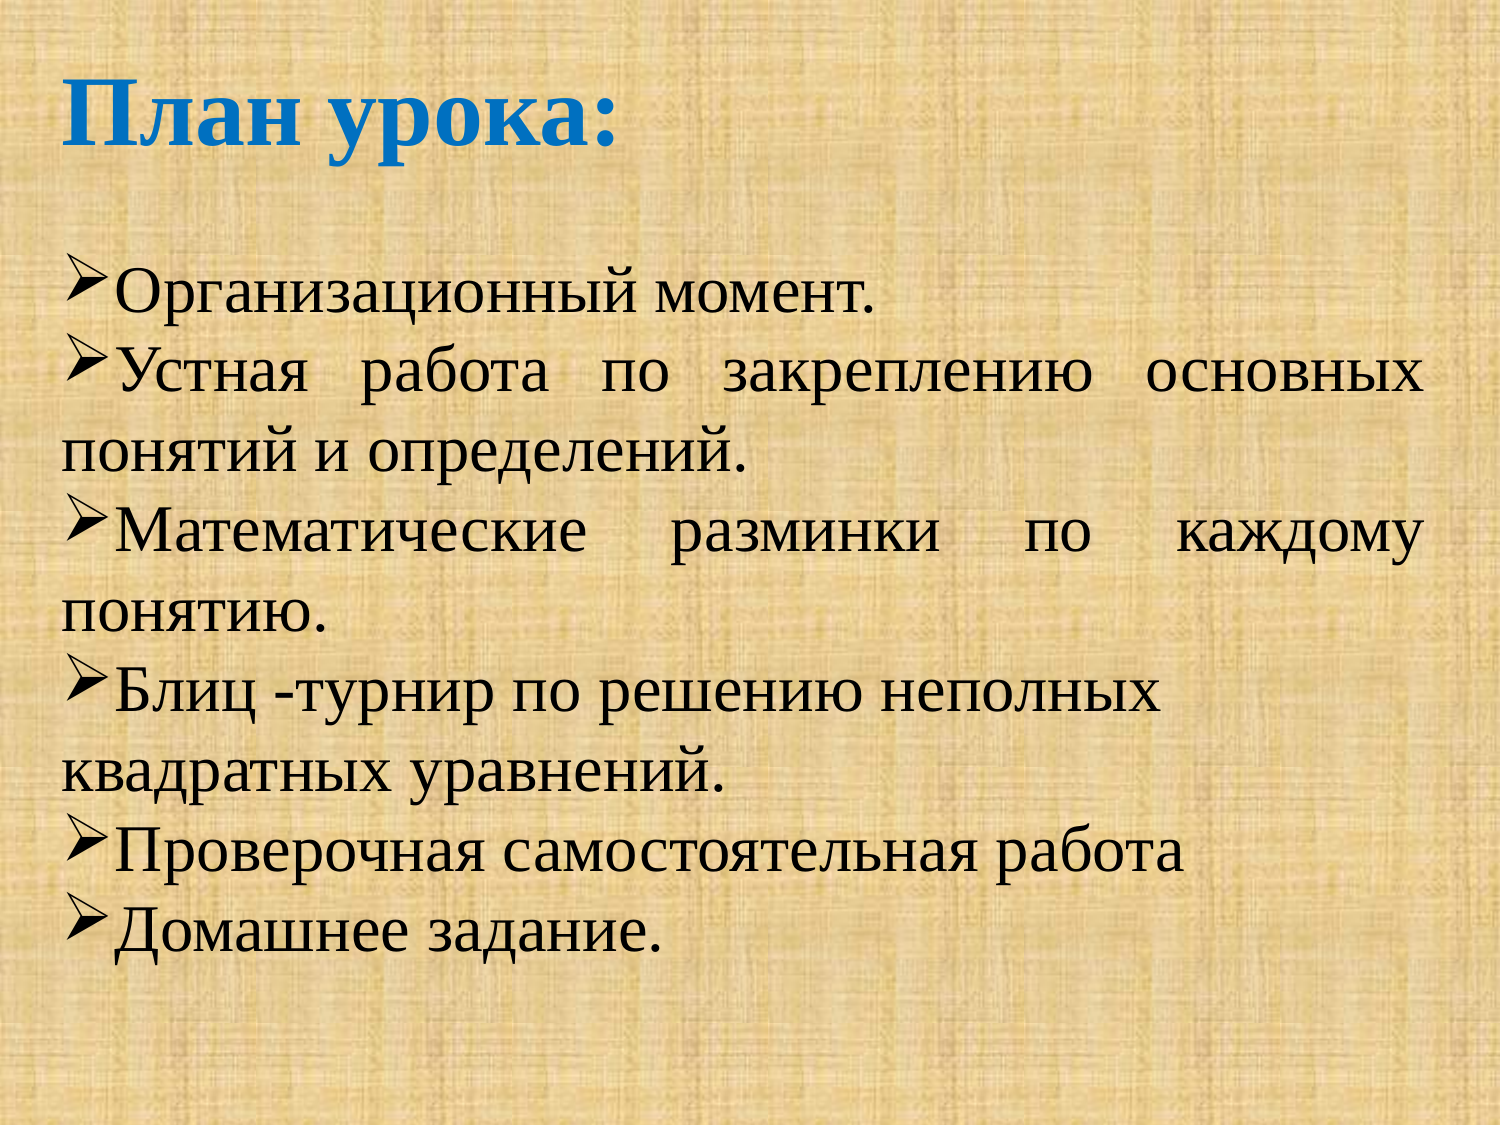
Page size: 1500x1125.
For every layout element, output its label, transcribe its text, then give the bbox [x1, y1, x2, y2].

text_box План урока: Организационный момент. Устная работа по закреплению основных понятий и определений. Математические разминки по каждому понятию. Блиц -турнир по решению неполных квадратных уравнений. Проверочная самостоятельная работа Домашнее задание. [46, 37, 1442, 973]
picture [0, 0, 1500, 1125]
